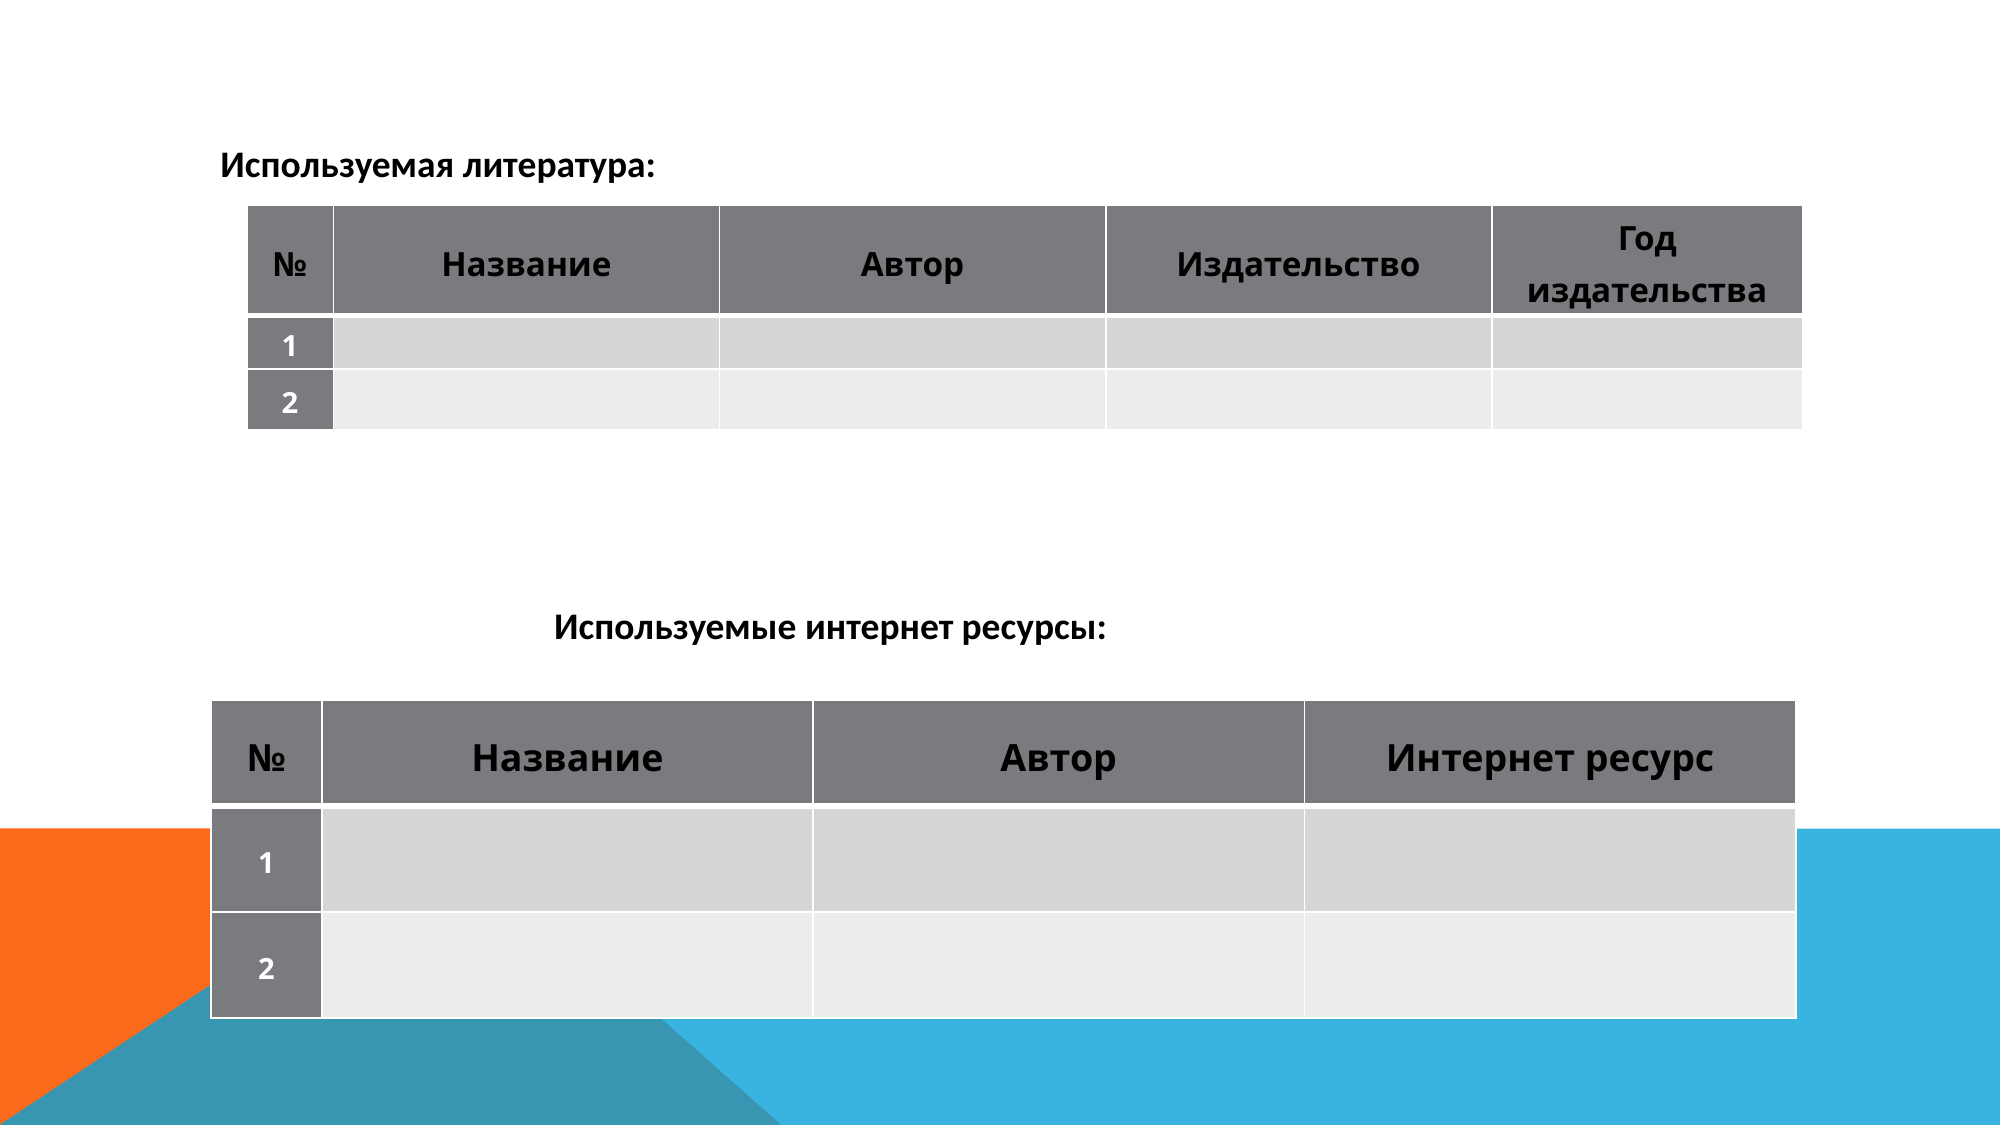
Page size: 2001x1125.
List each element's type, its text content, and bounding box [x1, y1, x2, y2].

table_header Автор [720, 206, 1105, 313]
table_cell [814, 913, 1304, 1017]
table_cell [1305, 809, 1795, 911]
table_cell 1 [212, 809, 321, 911]
table_header № [248, 206, 333, 313]
table_header Название [334, 206, 719, 313]
table_cell [323, 809, 812, 911]
table_cell [814, 809, 1304, 911]
table_header Автор [814, 701, 1304, 803]
table_cell [720, 318, 1105, 368]
table_cell 1 [248, 318, 333, 368]
table_cell [323, 913, 812, 1017]
table_header № [212, 701, 321, 803]
table_cell [1493, 318, 1802, 368]
table_header Интернет ресурс [1305, 701, 1795, 803]
table_cell 2 [212, 913, 321, 1017]
table_cell [1305, 913, 1795, 1017]
table_cell [720, 370, 1105, 429]
text_box Используемые интернет ресурсы: [539, 594, 1123, 700]
table_cell [1493, 370, 1802, 429]
table_cell [334, 318, 719, 368]
table_header Год издательства [1493, 206, 1802, 313]
table_header Название [323, 701, 812, 803]
table_header Издательство [1107, 206, 1491, 313]
table_cell [1107, 318, 1491, 368]
table_cell [1107, 370, 1491, 429]
table_cell 2 [248, 370, 333, 429]
title Используемая литература: [205, 83, 777, 287]
table_cell [334, 370, 719, 429]
